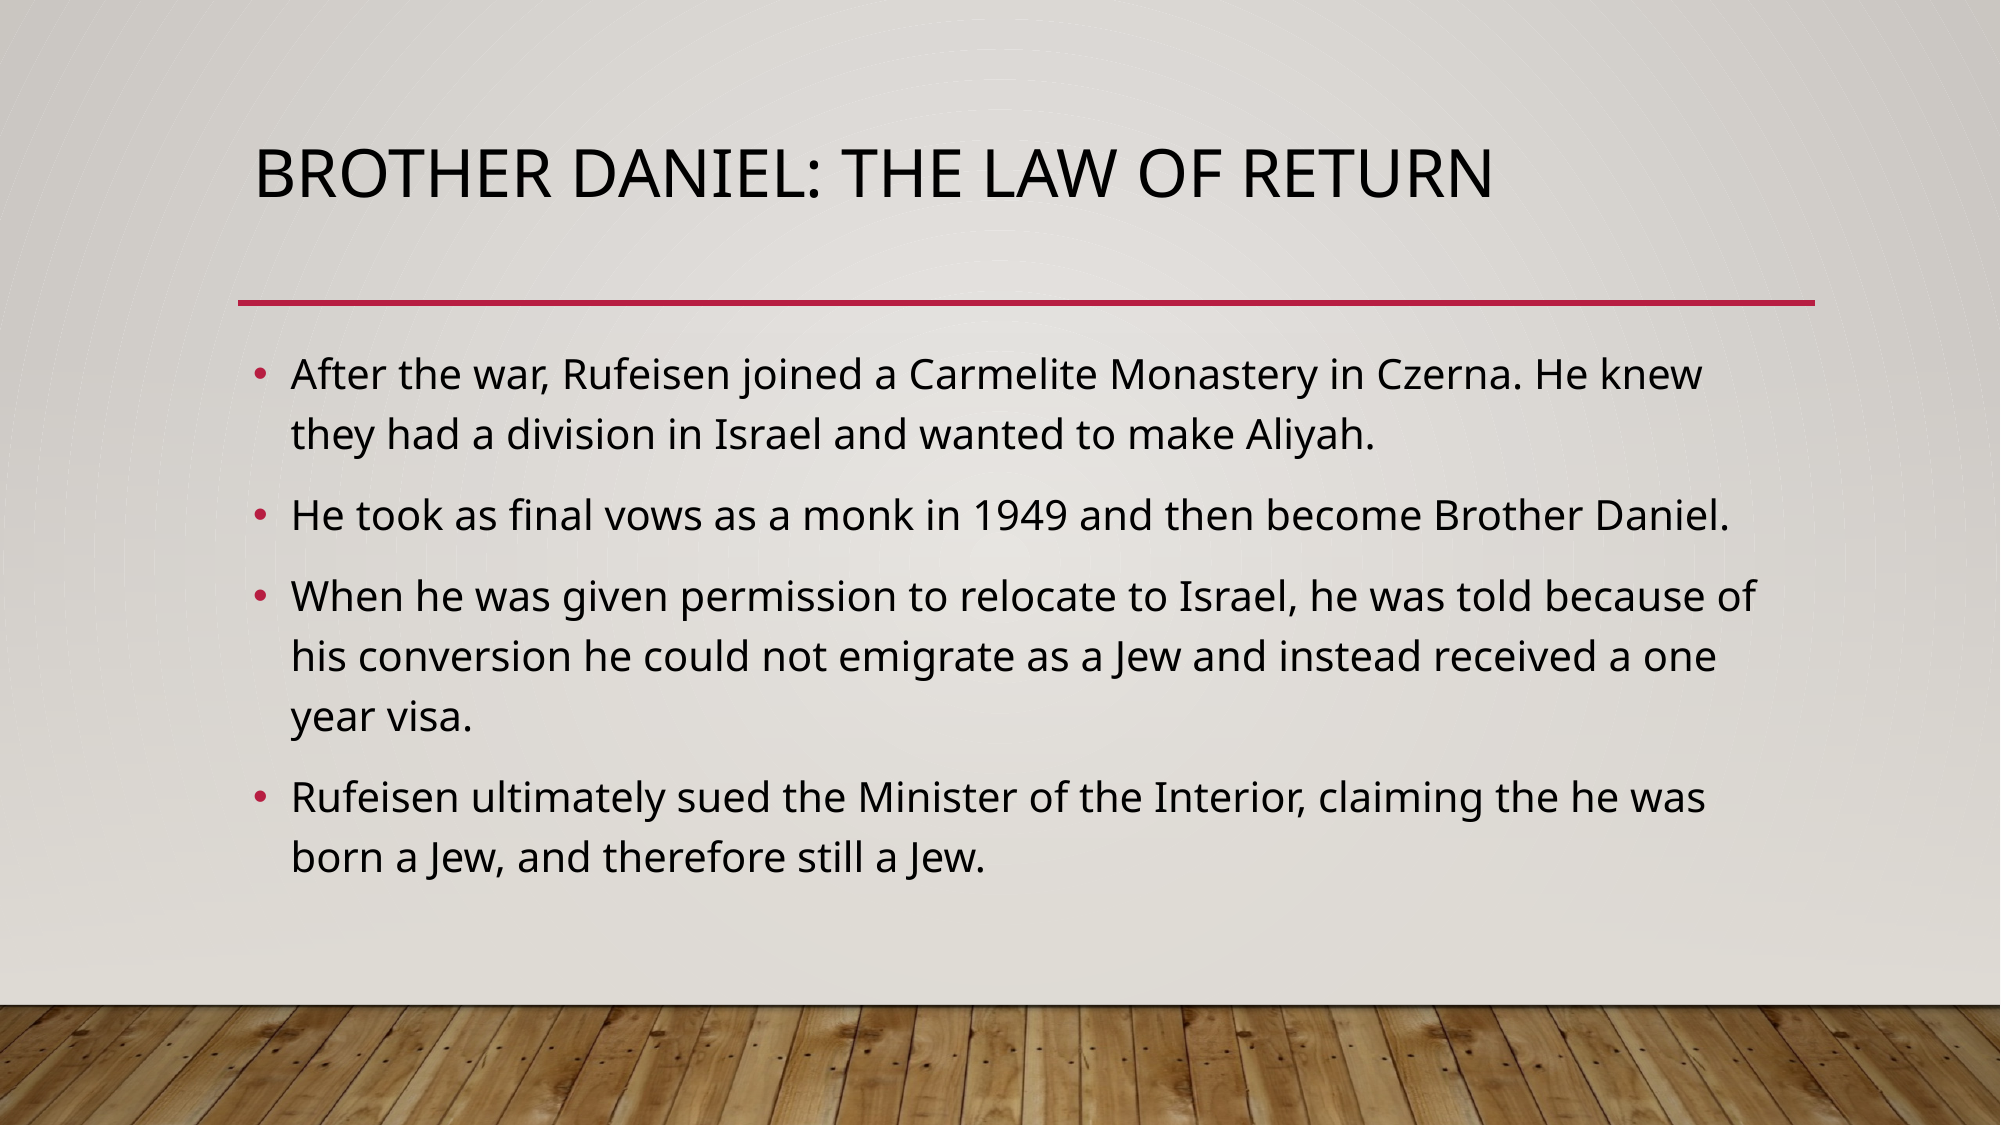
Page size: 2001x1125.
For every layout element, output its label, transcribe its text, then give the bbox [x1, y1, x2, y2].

list After the war, Rufeisen joined a Carmelite Monastery in Czerna. He knew they had a division in Israel and wanted to make Aliyah. He took as final vows as a monk in 1949 and then become Brother Daniel. When he was given permission to relocate to Israel, he was told because of his conversion he could not emigrate as a Jew and instead received a one year visa. Rufeisen ultimately sued the Minister of the Interior, claiming the he was born a Jew, and therefore still a Jew. [238, 330, 1814, 897]
title Brother Daniel: The Law of Return [238, 131, 1814, 305]
picture [0, 1005, 2000, 1125]
